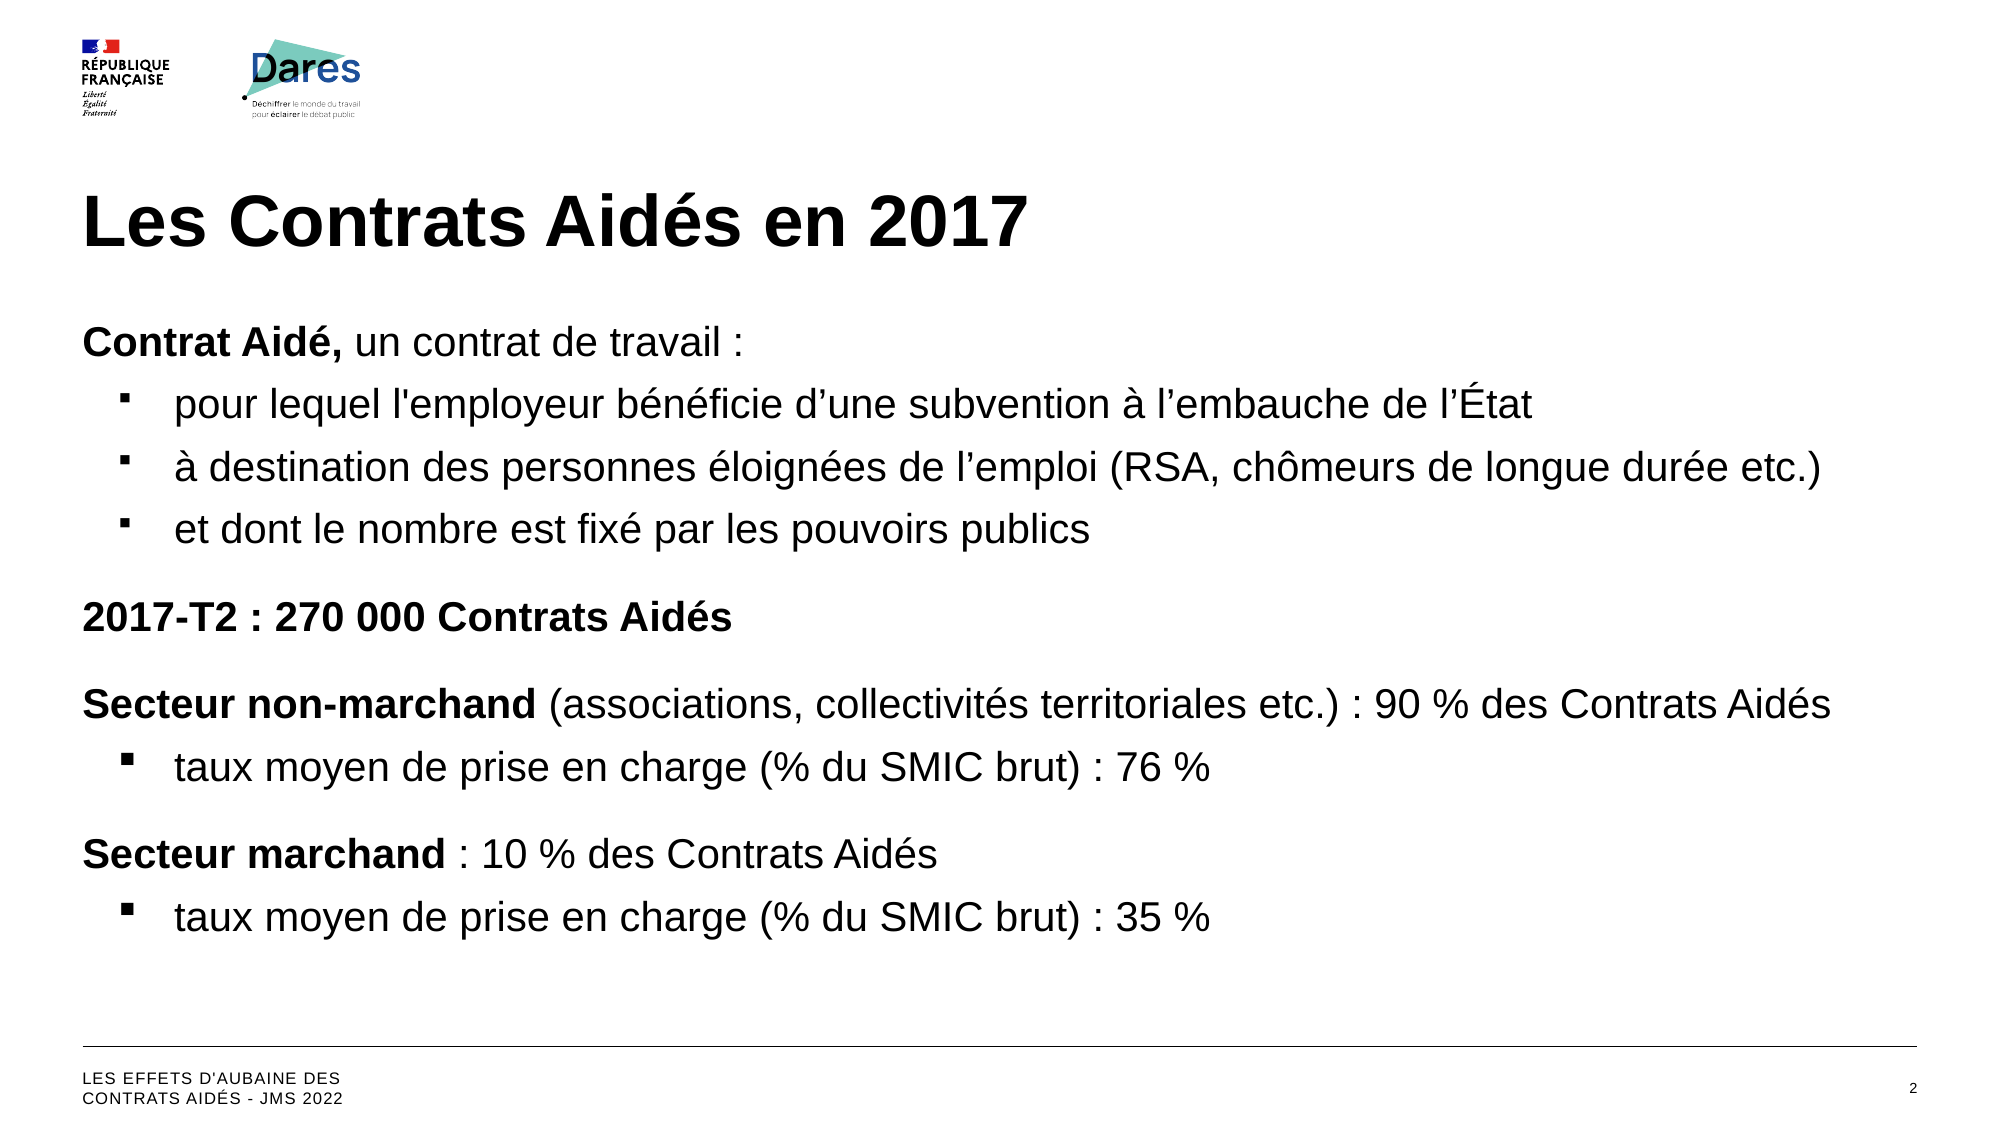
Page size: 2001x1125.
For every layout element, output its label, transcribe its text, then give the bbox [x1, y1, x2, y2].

slide_number 2 [1891, 1079, 1918, 1097]
footer Les effets d'aubaine des contrats aidés - JMS 2022 [82, 1079, 445, 1098]
title Les Contrats Aidés en 2017 [82, 183, 1918, 314]
picture [242, 39, 360, 119]
list Contrat Aidé, un contrat de travail : pour lequel l'employeur bénéficie d’une subvention à l’embauche de l’État à destination des personnes éloignées de l’emploi (RSA, chômeurs de longue durée etc.) et dont le nombre est fixé par les pouvoirs publics 2017-T2 : 270 000 Contrats Aidés Secteur non-marchand (associations, collectivités territoriales etc.) : 90 % des Contrats Aidés taux moyen de prise en charge (% du SMIC brut) : 76 % Secteur marchand : 10 % des Contrats Aidés taux moyen de prise en charge (% du SMIC brut) : 35 % [82, 314, 1959, 1079]
